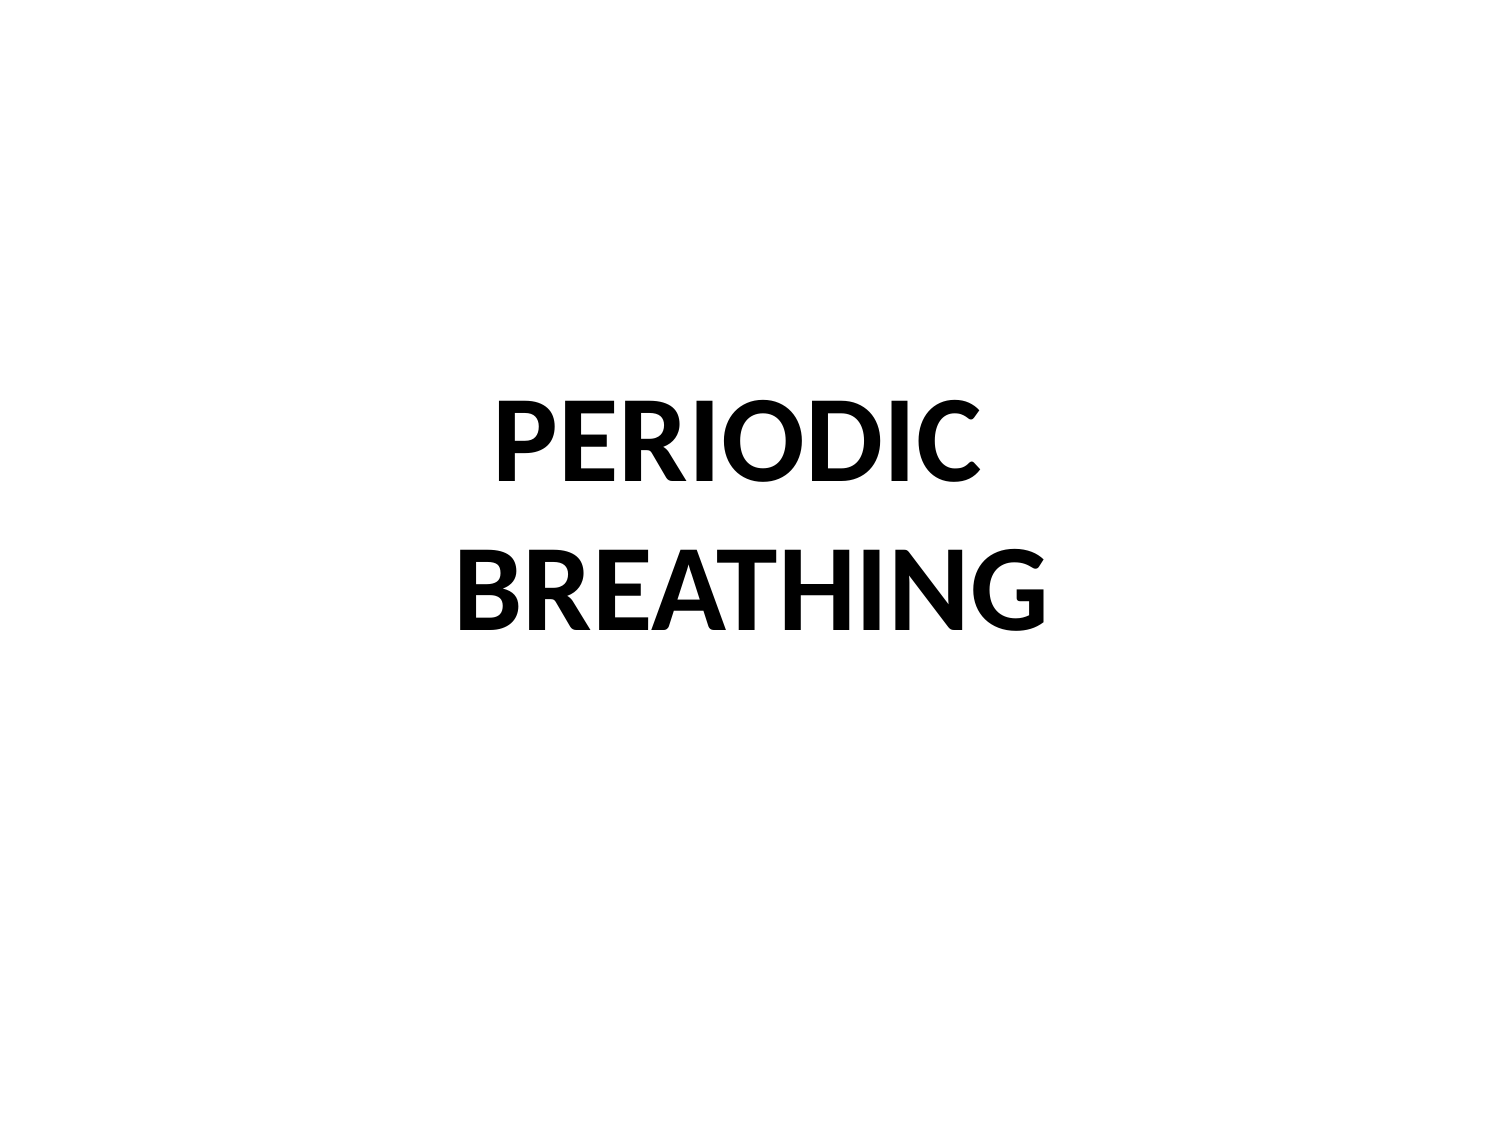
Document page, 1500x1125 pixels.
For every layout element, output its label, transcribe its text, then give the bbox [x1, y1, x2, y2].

title PERIODIC BREATHING [37, 350, 1438, 663]
